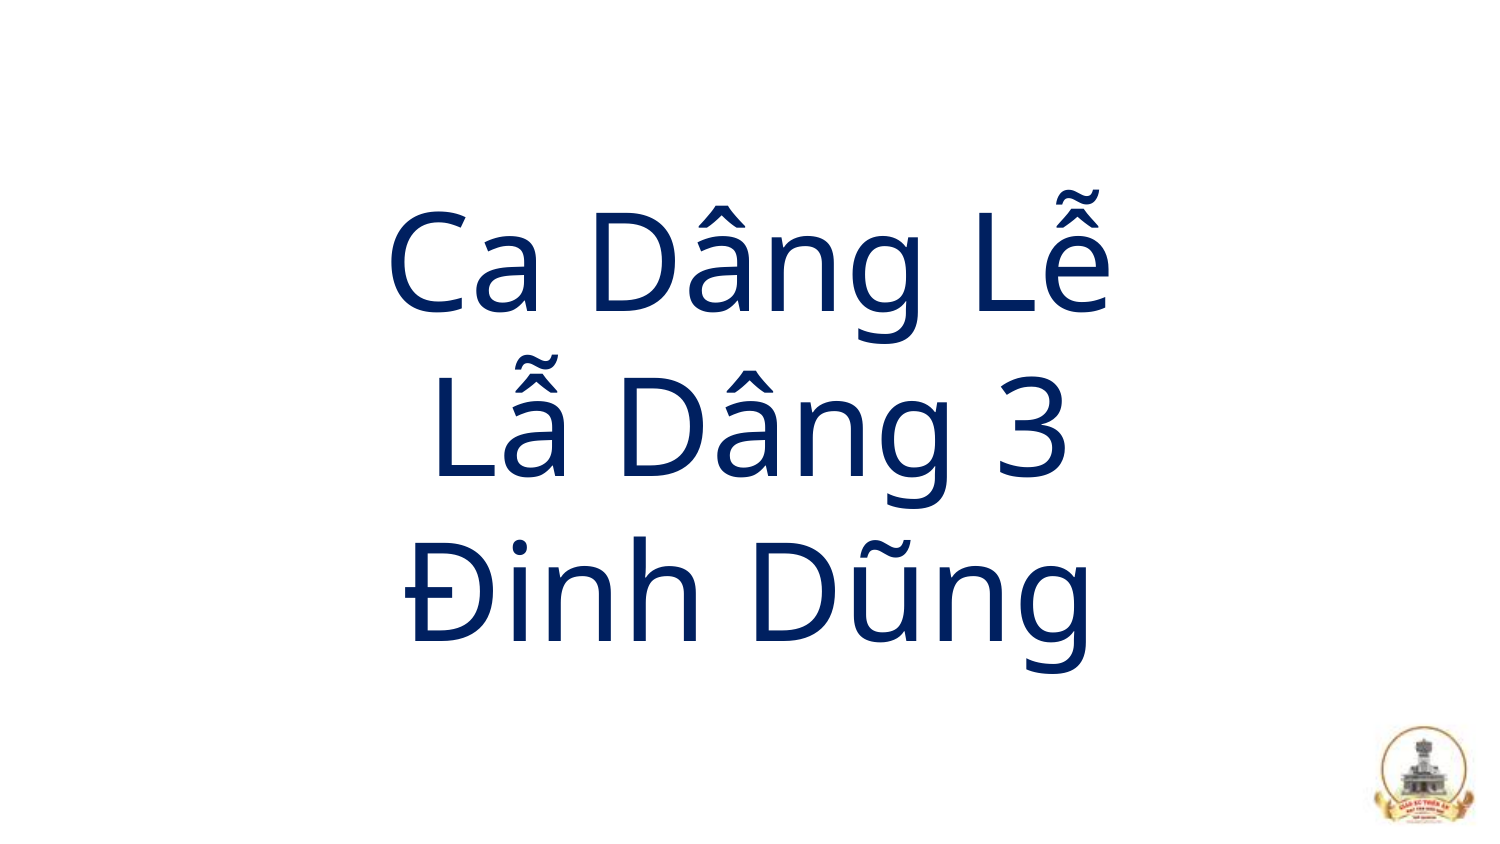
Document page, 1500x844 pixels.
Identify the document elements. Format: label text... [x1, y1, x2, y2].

title Ca Dâng Lễ Lẫ Dâng 3 Đinh Dũng [0, 0, 1500, 844]
